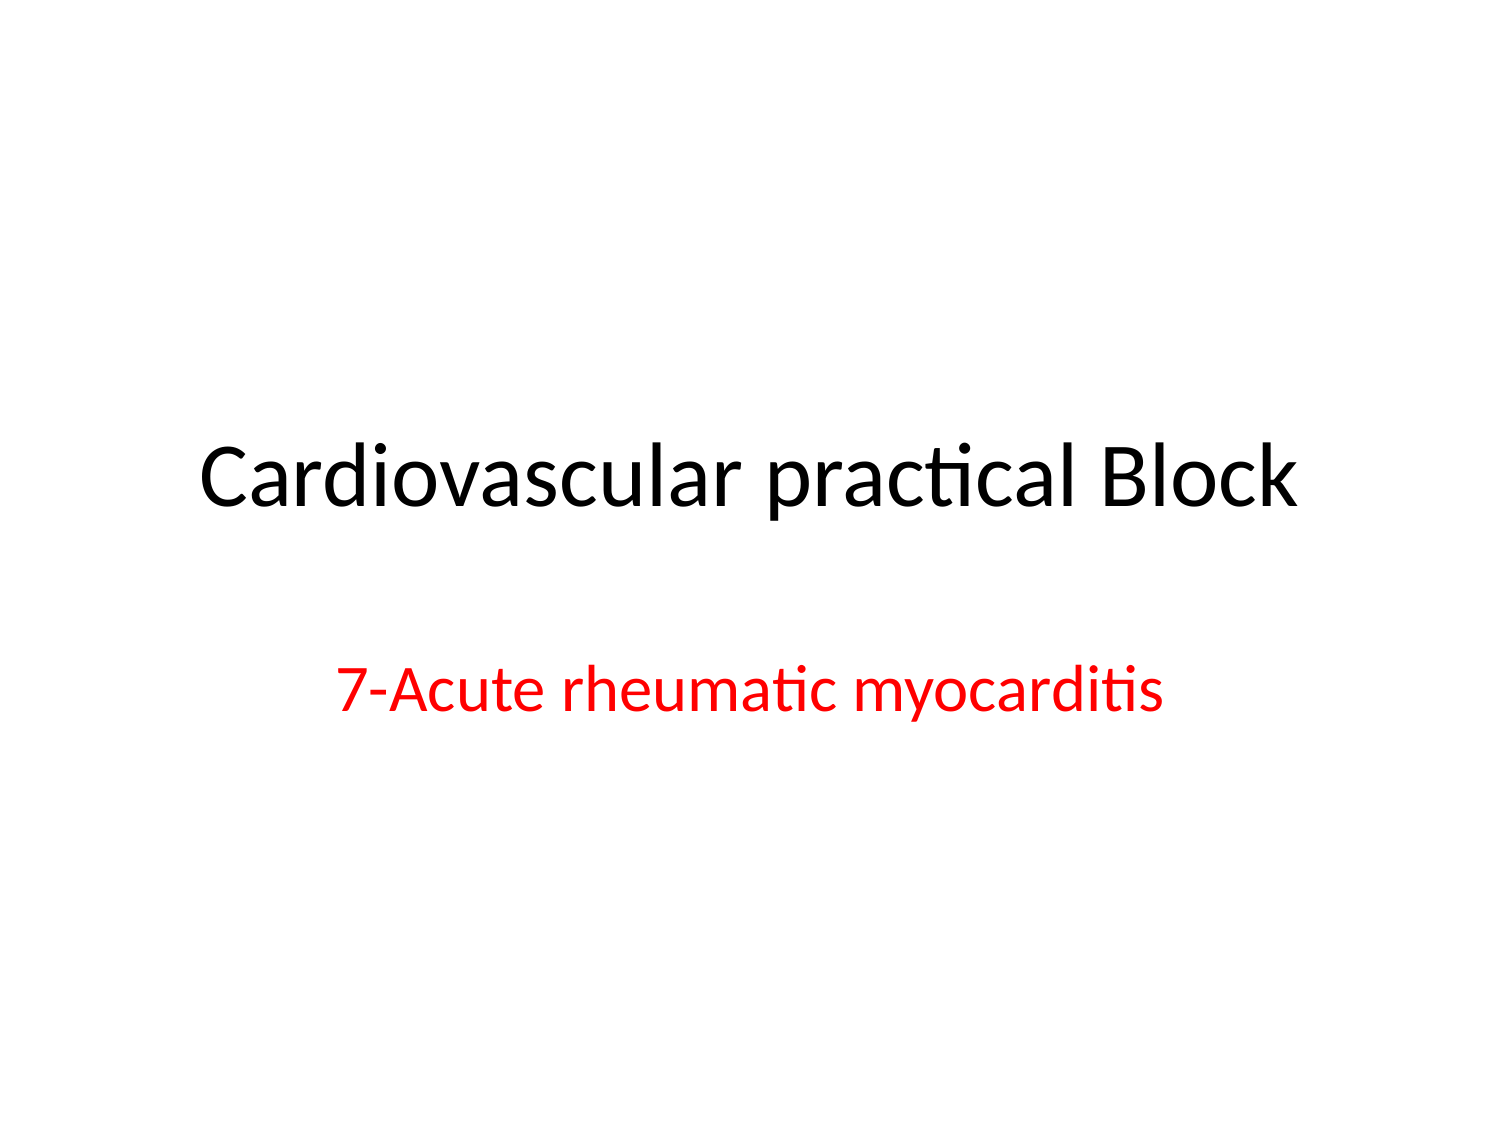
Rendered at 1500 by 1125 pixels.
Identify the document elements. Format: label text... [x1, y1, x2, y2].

title Cardiovascular practical Block [112, 349, 1388, 591]
subtitle 7-Acute rheumatic myocarditis [225, 637, 1275, 925]
